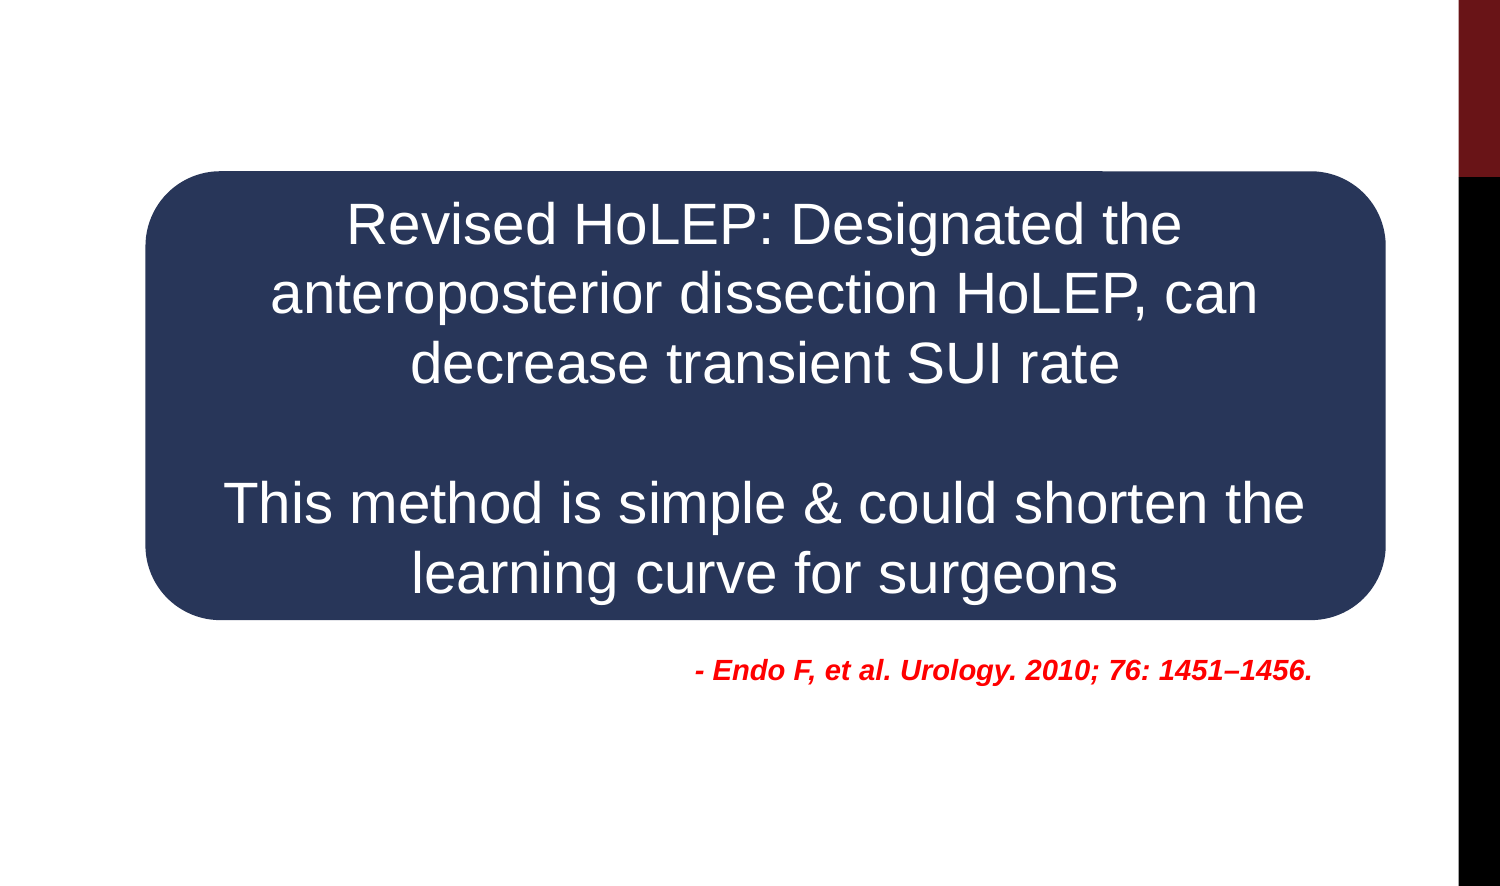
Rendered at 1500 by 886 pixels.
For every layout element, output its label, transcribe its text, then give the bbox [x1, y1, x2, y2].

text_box Revised HoLEP: Designated the anteroposterior dissection HoLEP, can decrease transient SUI rate This method is simple & could shorten the learning curve for surgeons [143, 168, 1389, 623]
text_box - Endo F, et al. Urology. 2010; 76: 1451–1456. [230, 643, 1329, 694]
